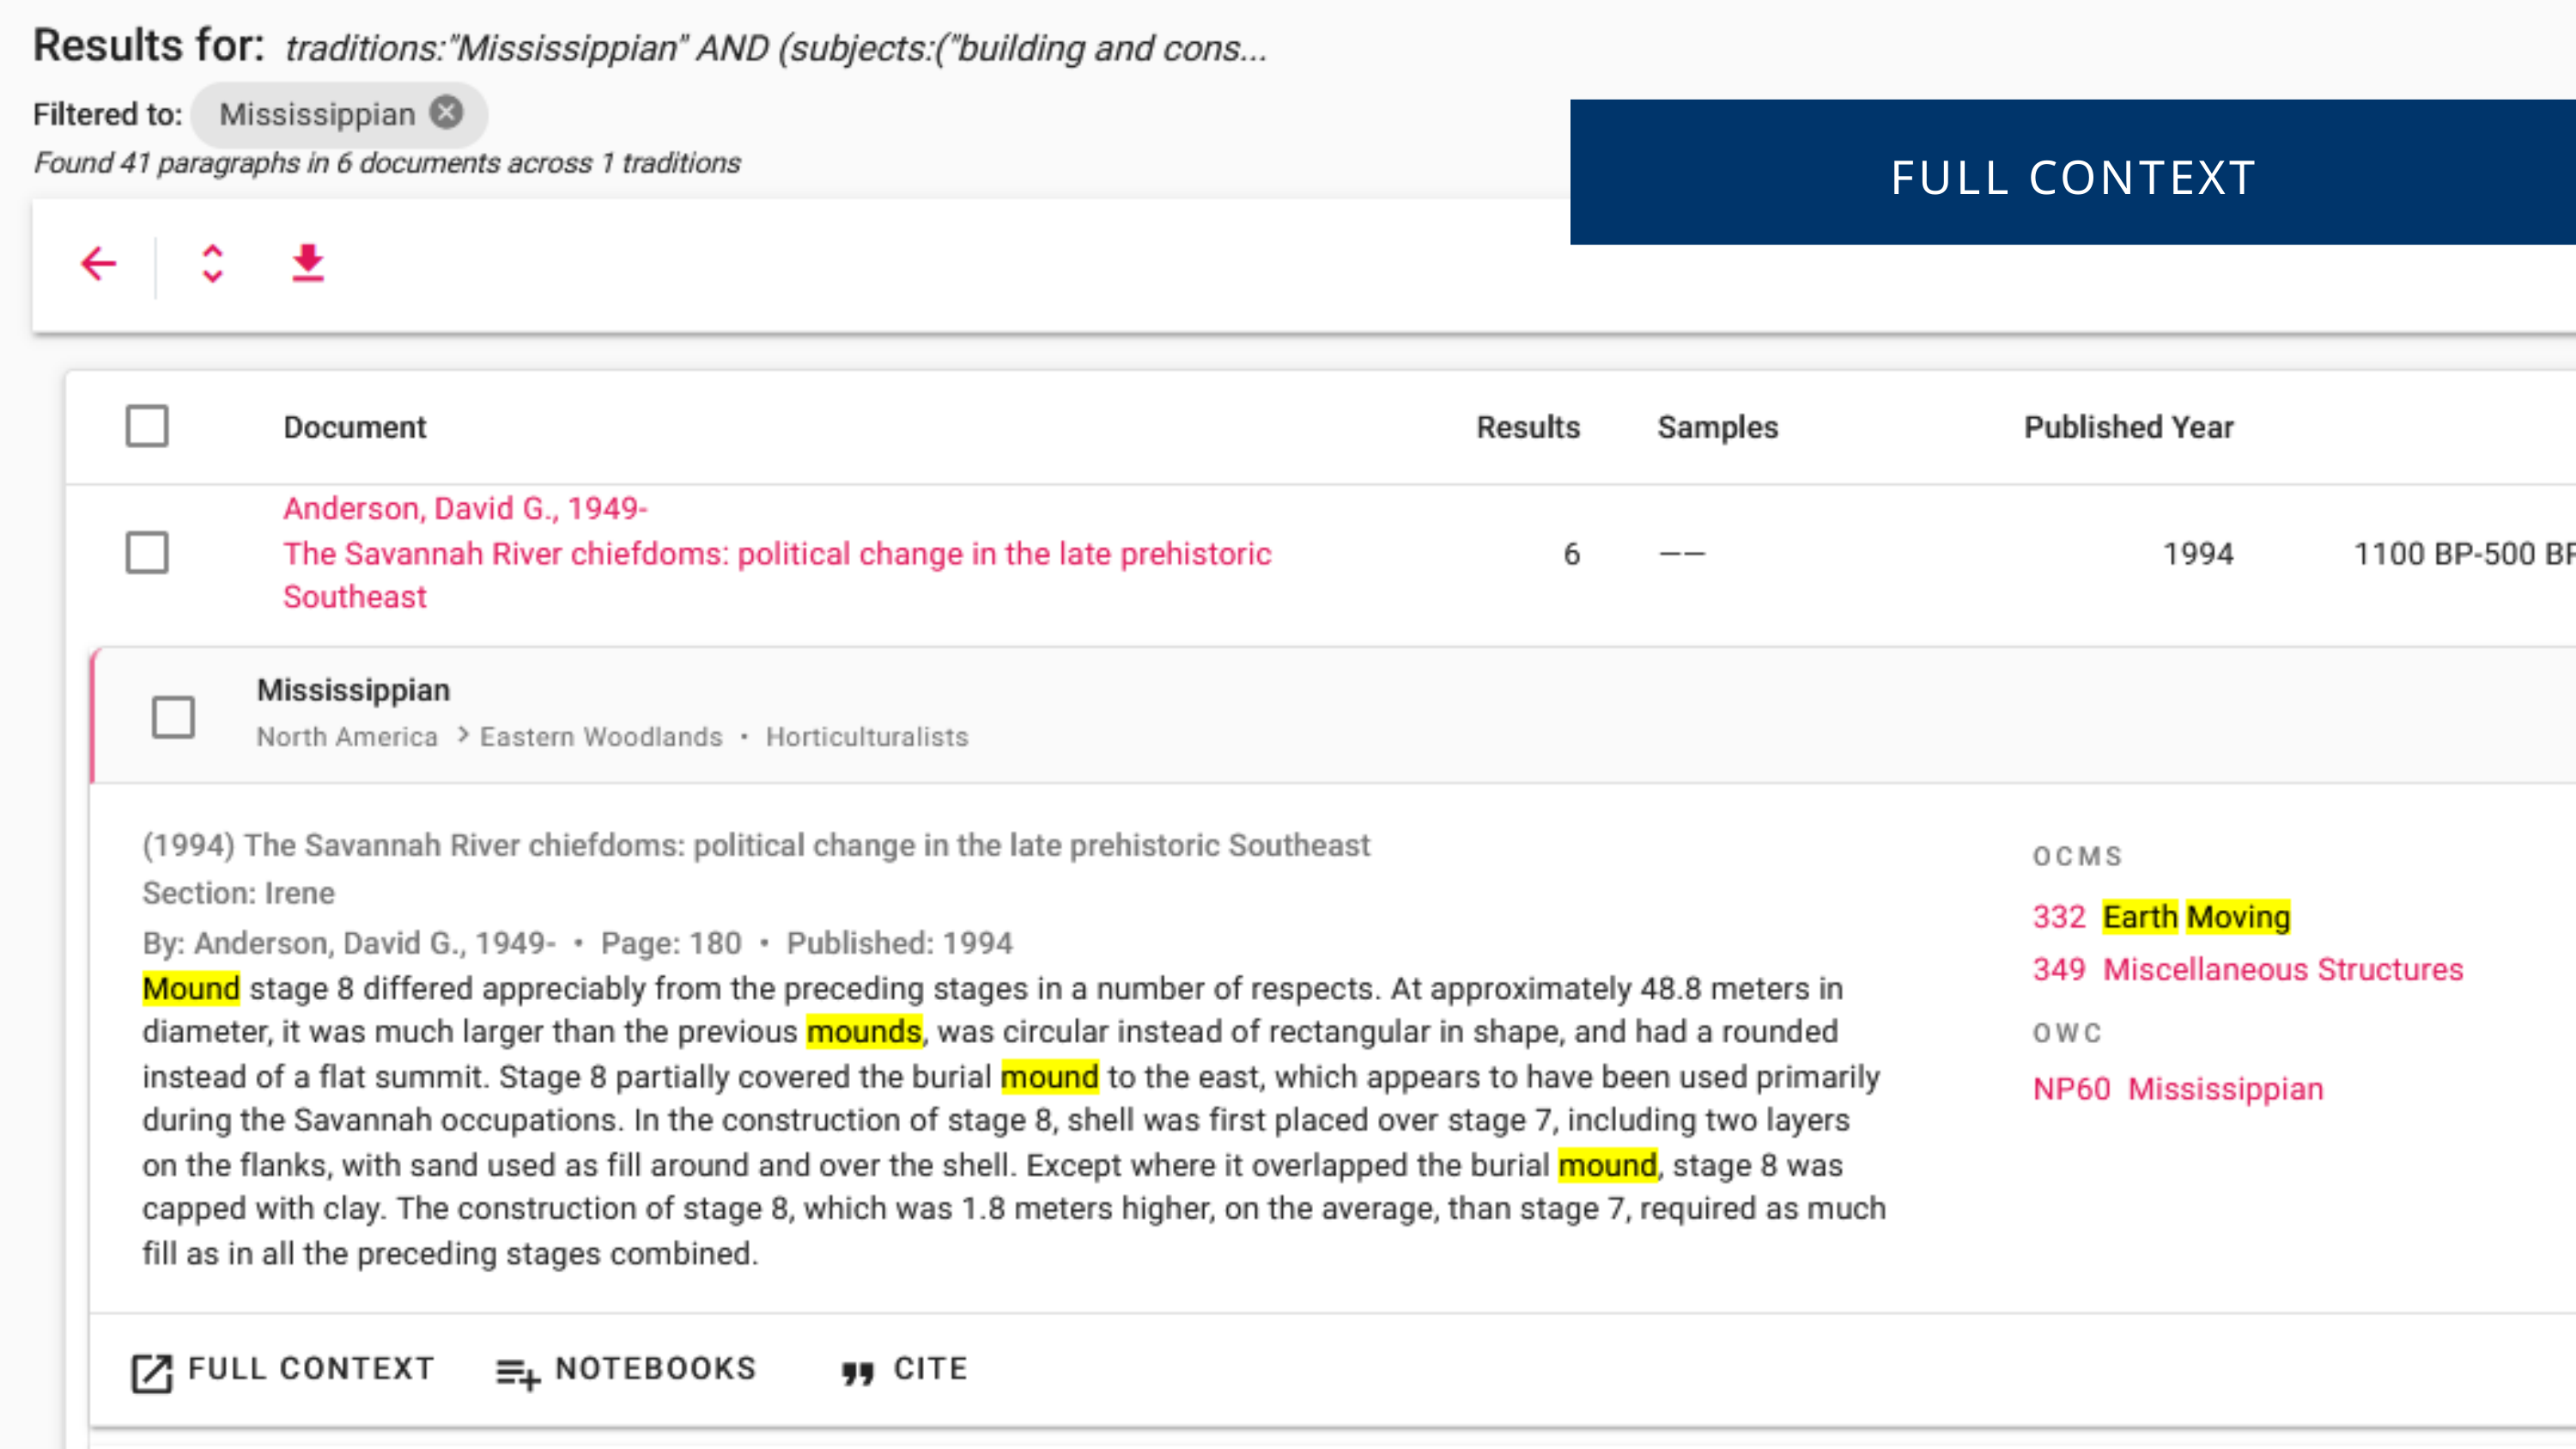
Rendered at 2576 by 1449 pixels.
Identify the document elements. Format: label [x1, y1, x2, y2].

picture [0, 0, 2576, 1449]
text_box [1570, 99, 2576, 246]
